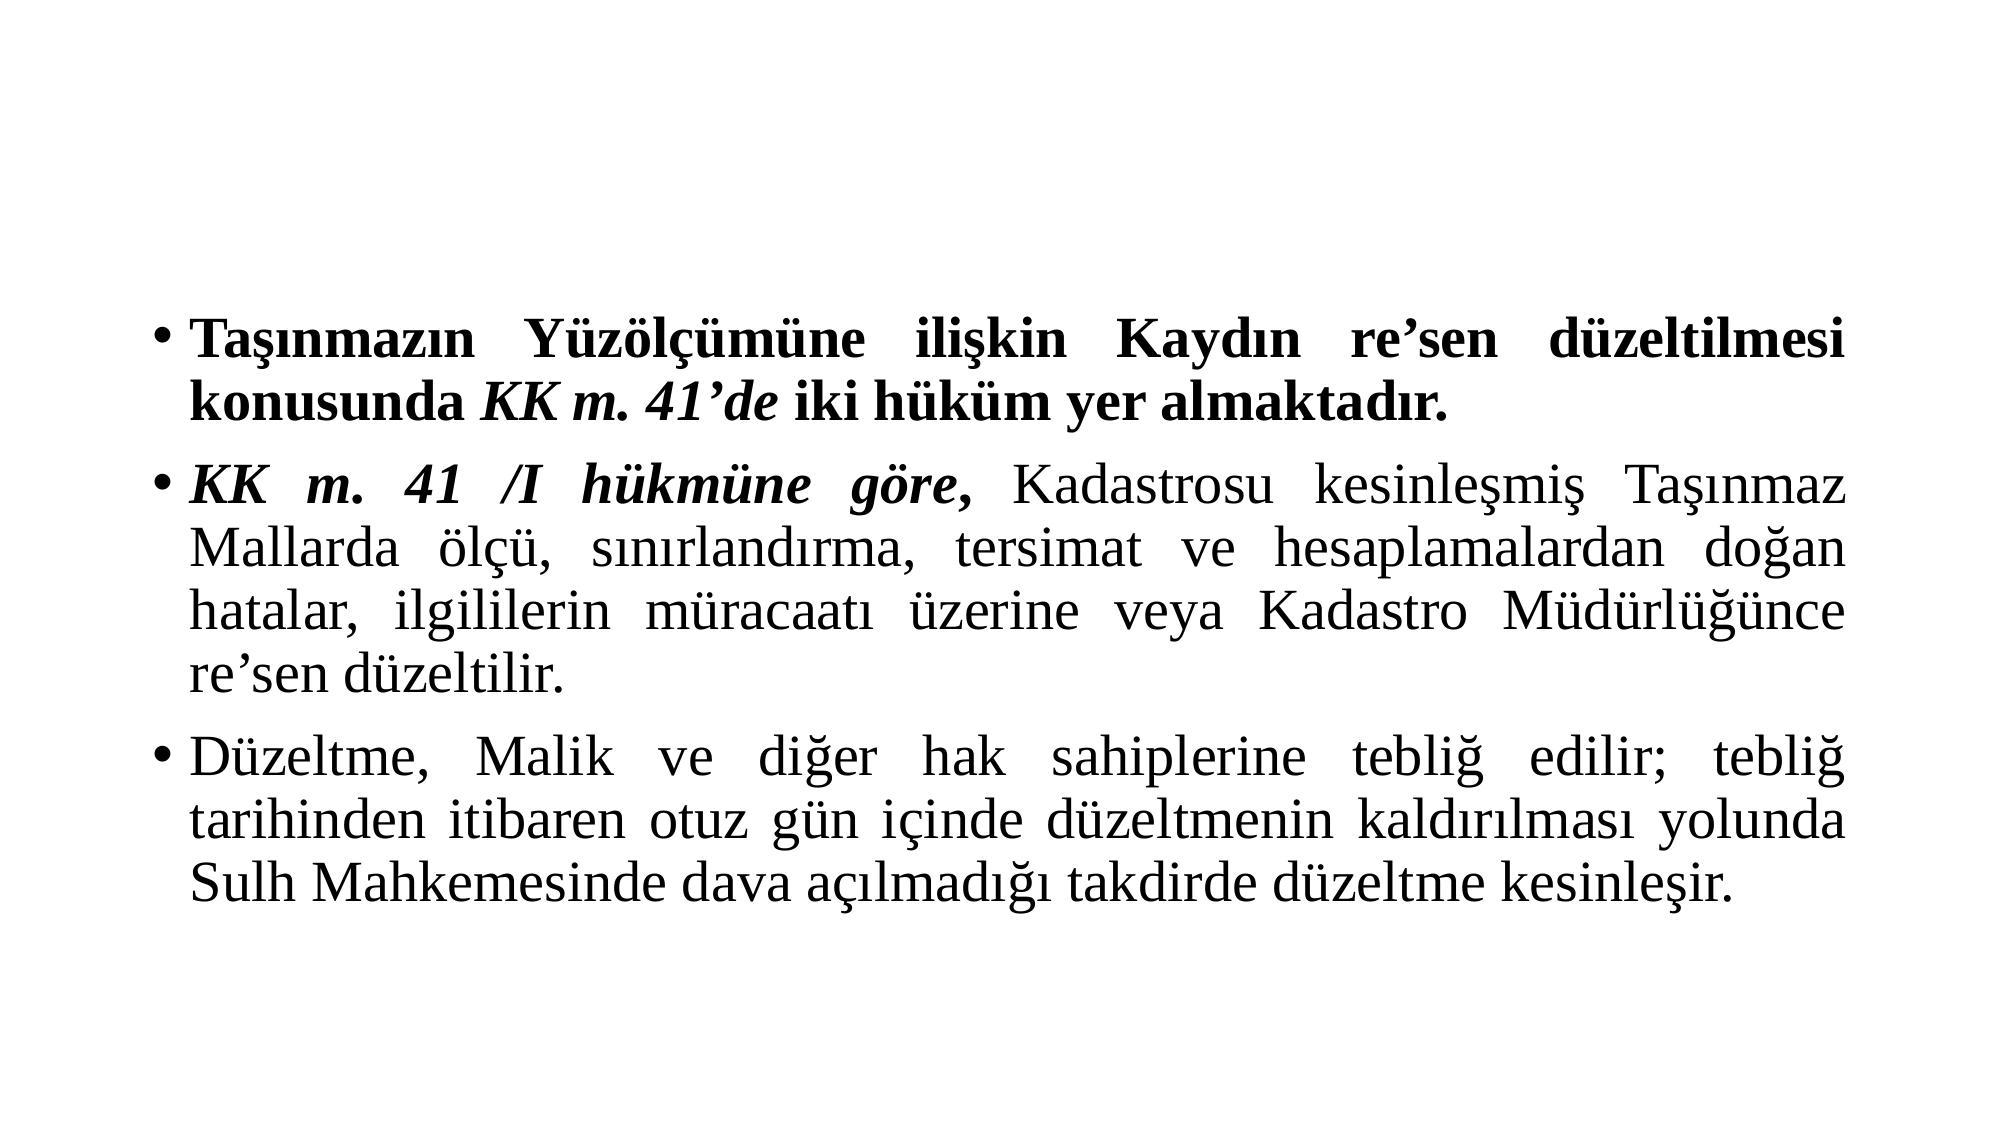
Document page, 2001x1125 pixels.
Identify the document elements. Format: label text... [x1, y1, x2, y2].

list Taşınmazın Yüzölçümüne ilişkin Kaydın re’sen düzeltilmesi konusunda KK m. 41’de iki hüküm yer almaktadır. KK m. 41 /I hükmüne göre, Kadastrosu kesinleşmiş Taşınmaz Mallarda ölçü, sınırlandırma, tersimat ve hesaplamalardan doğan hatalar, ilgililerin müracaatı üzerine veya Kadastro Müdürlüğünce re’sen düzeltilir. Düzeltme, Malik ve diğer hak sahiplerine tebliğ edilir; tebliğ tarihinden itibaren otuz gün içinde düzeltmenin kaldırılması yolunda Sulh Mahkemesinde dava açılmadığı takdirde düzeltme kesinleşir. [137, 299, 1863, 1014]
